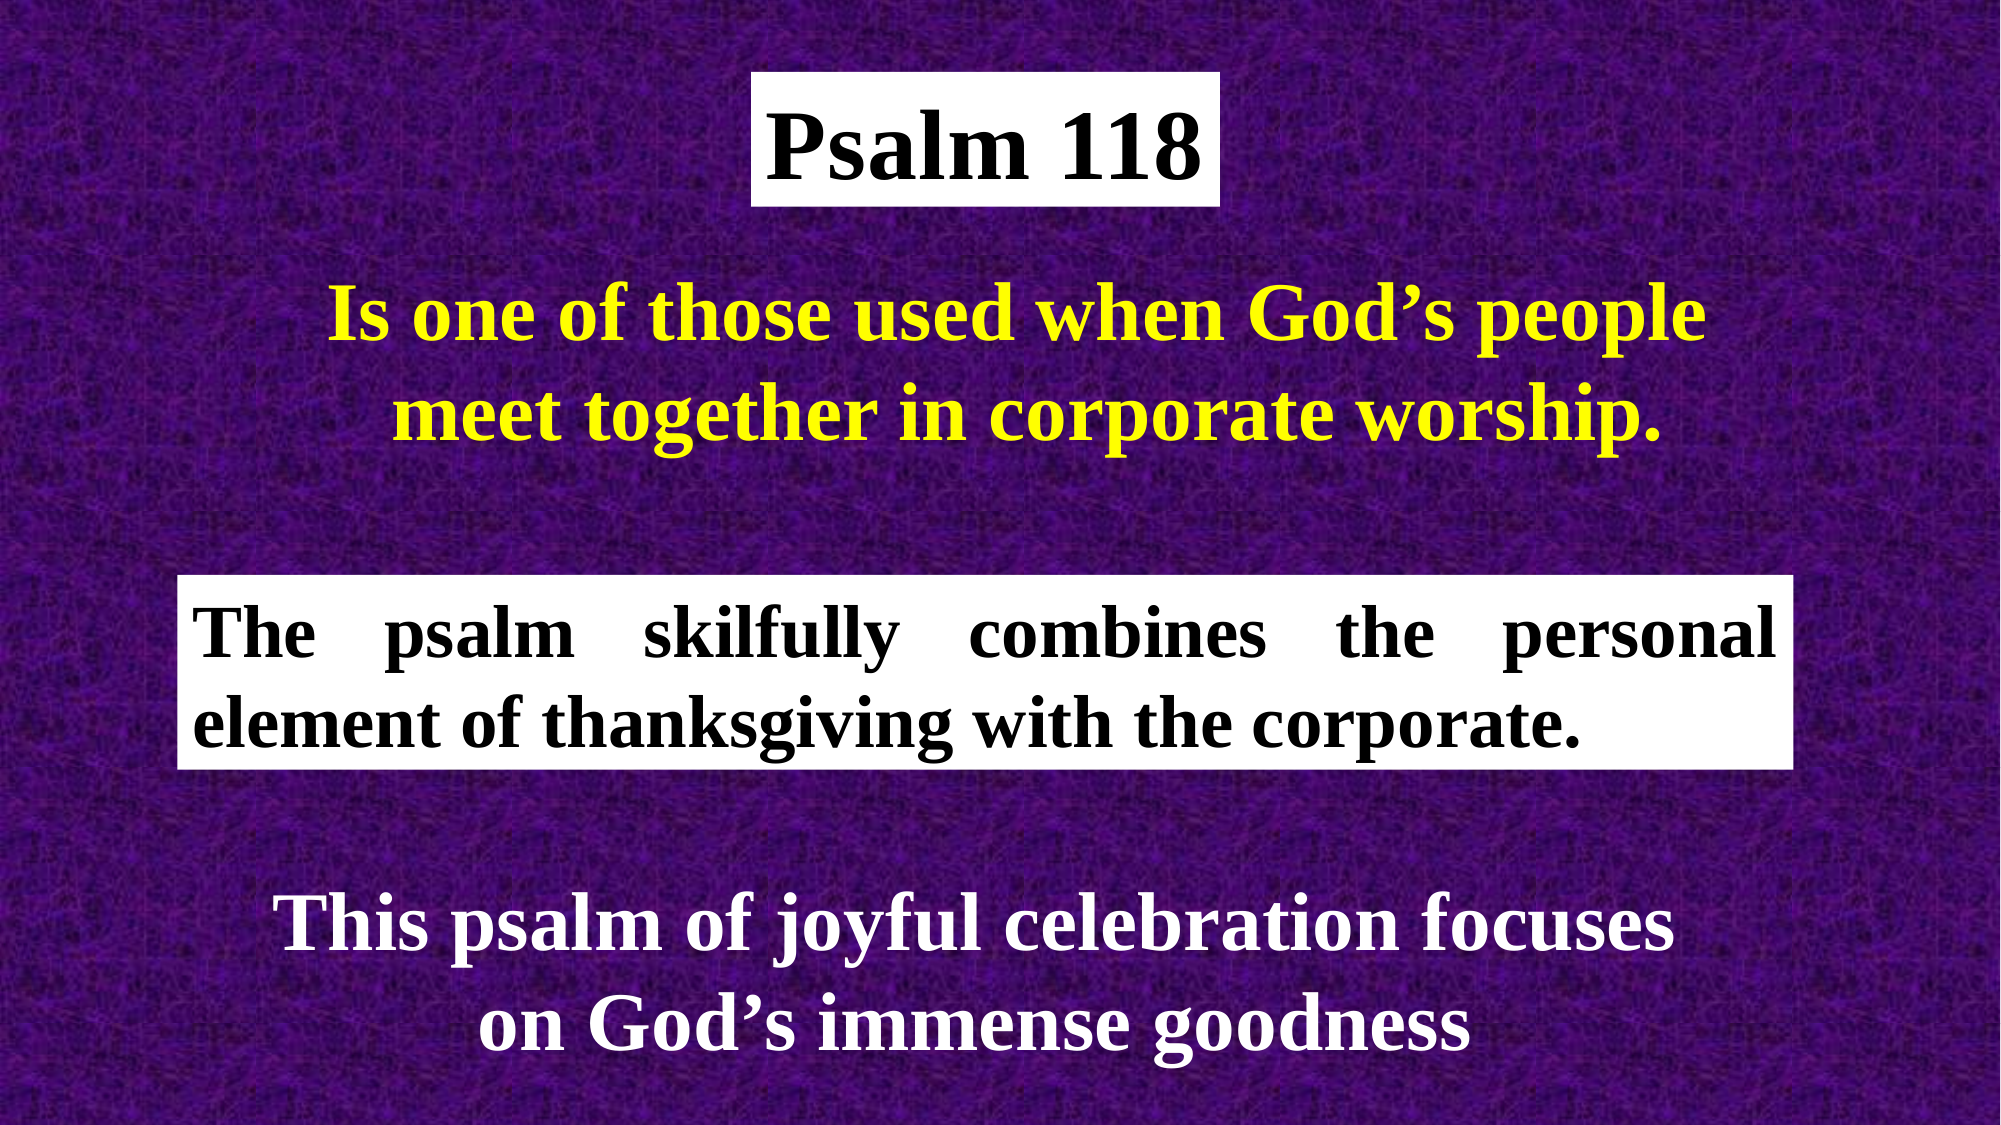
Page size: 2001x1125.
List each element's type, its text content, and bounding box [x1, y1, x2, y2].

text_box This psalm of joyful celebration focuses on God’s immense goodness [0, 859, 2000, 1074]
picture [0, 0, 2001, 1125]
text_box The psalm skilfully combines the personal element of thanksgiving with the corporate. [177, 574, 1794, 770]
text_box Is one of those used when God’s people meet together in corporate worship. [311, 249, 1746, 465]
text_box Psalm 118 [751, 71, 1220, 207]
